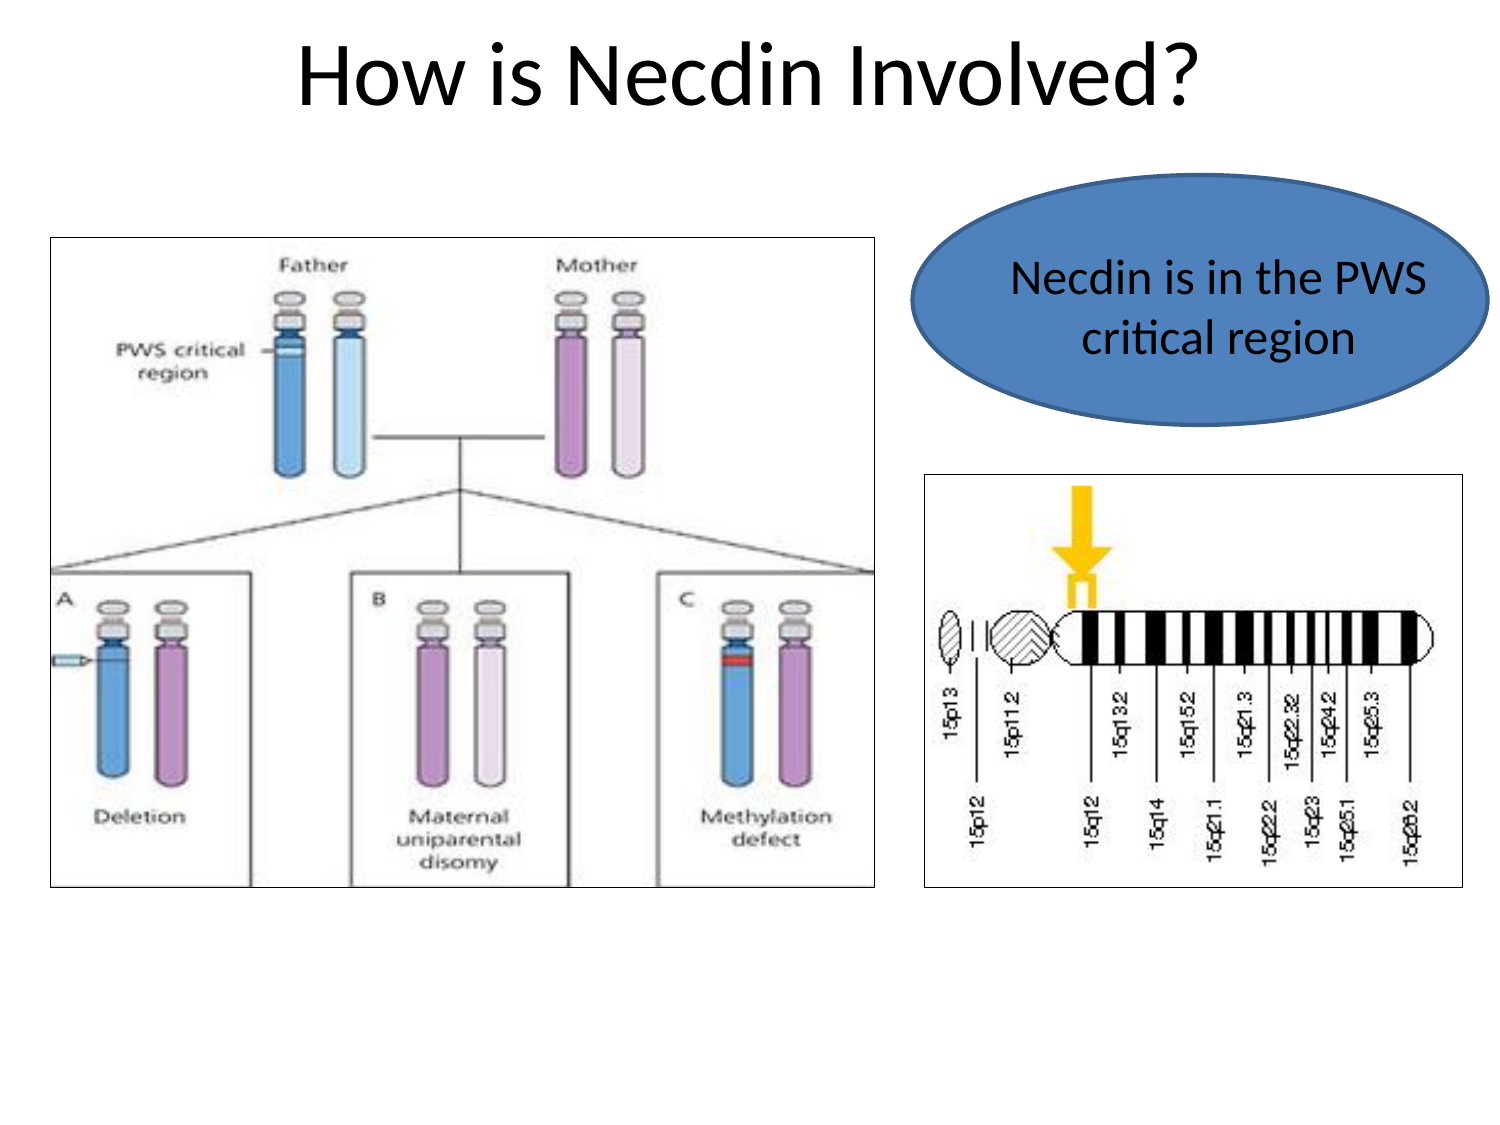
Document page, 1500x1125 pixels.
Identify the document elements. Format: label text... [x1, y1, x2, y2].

title How is Necdin Involved? [75, 0, 1425, 163]
text_box Necdin is in the PWS critical region [987, 237, 1450, 373]
picture [49, 237, 876, 888]
picture [924, 474, 1463, 888]
text_box [910, 172, 1490, 428]
